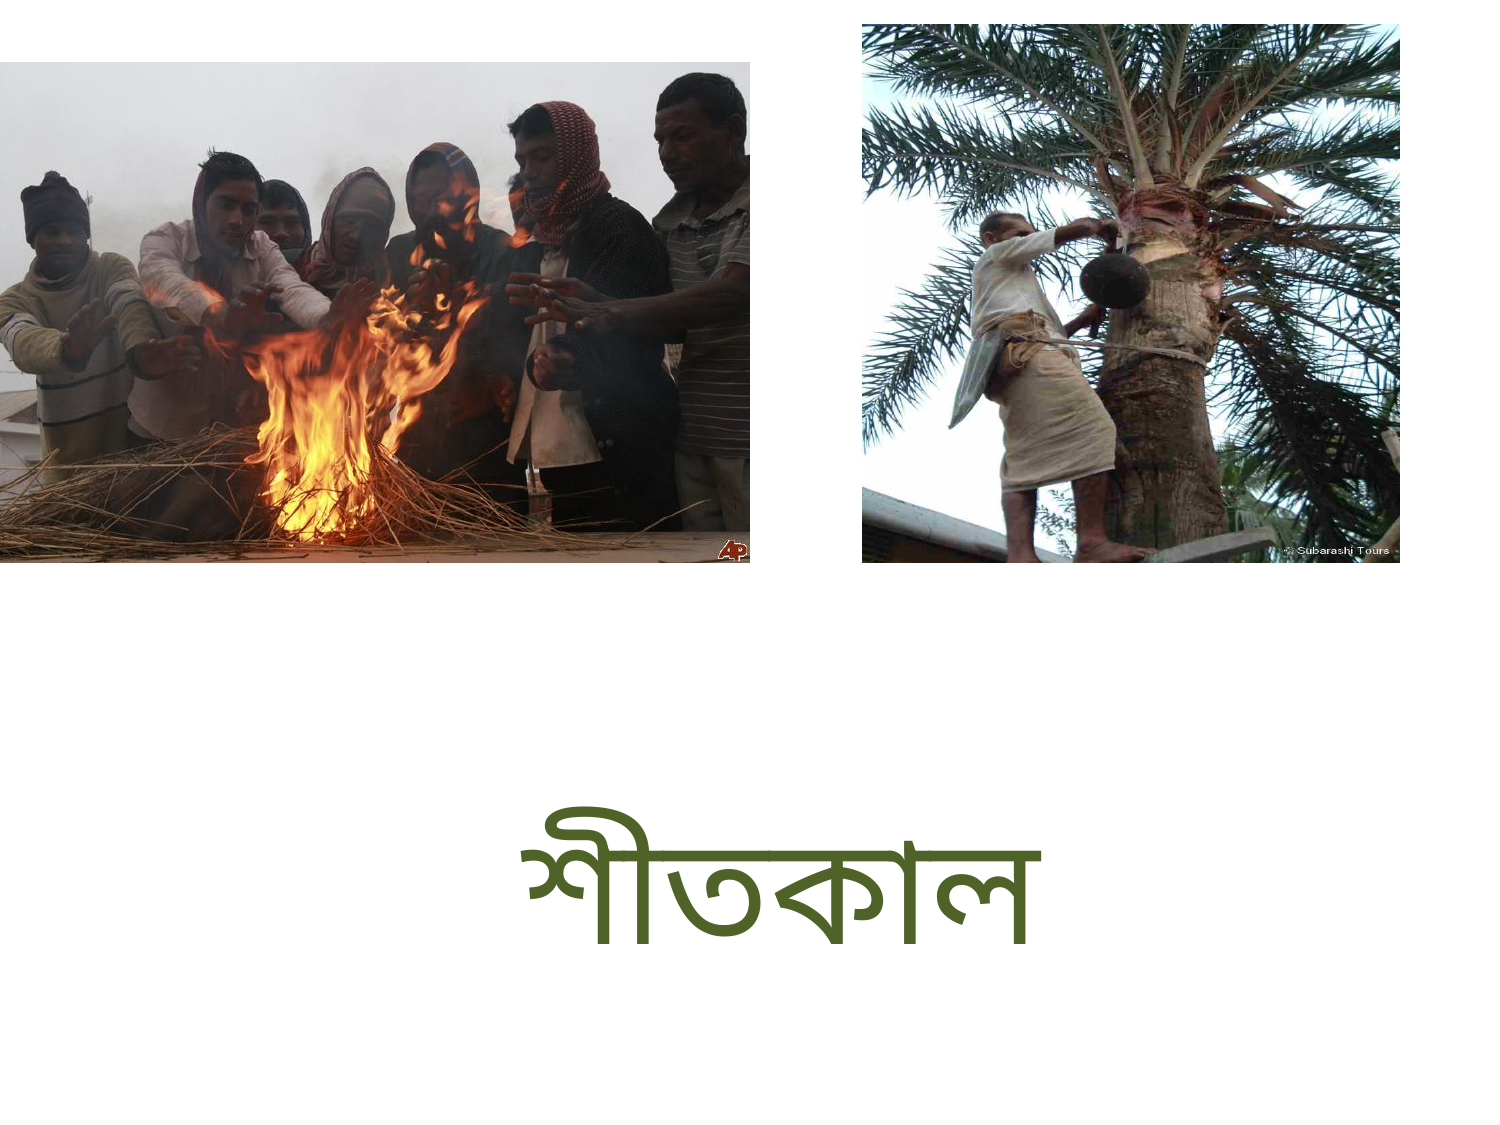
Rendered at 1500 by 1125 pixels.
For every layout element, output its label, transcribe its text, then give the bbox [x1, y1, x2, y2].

picture [862, 24, 1401, 563]
text_box শীতকাল [324, 787, 1238, 983]
picture [0, 62, 751, 563]
